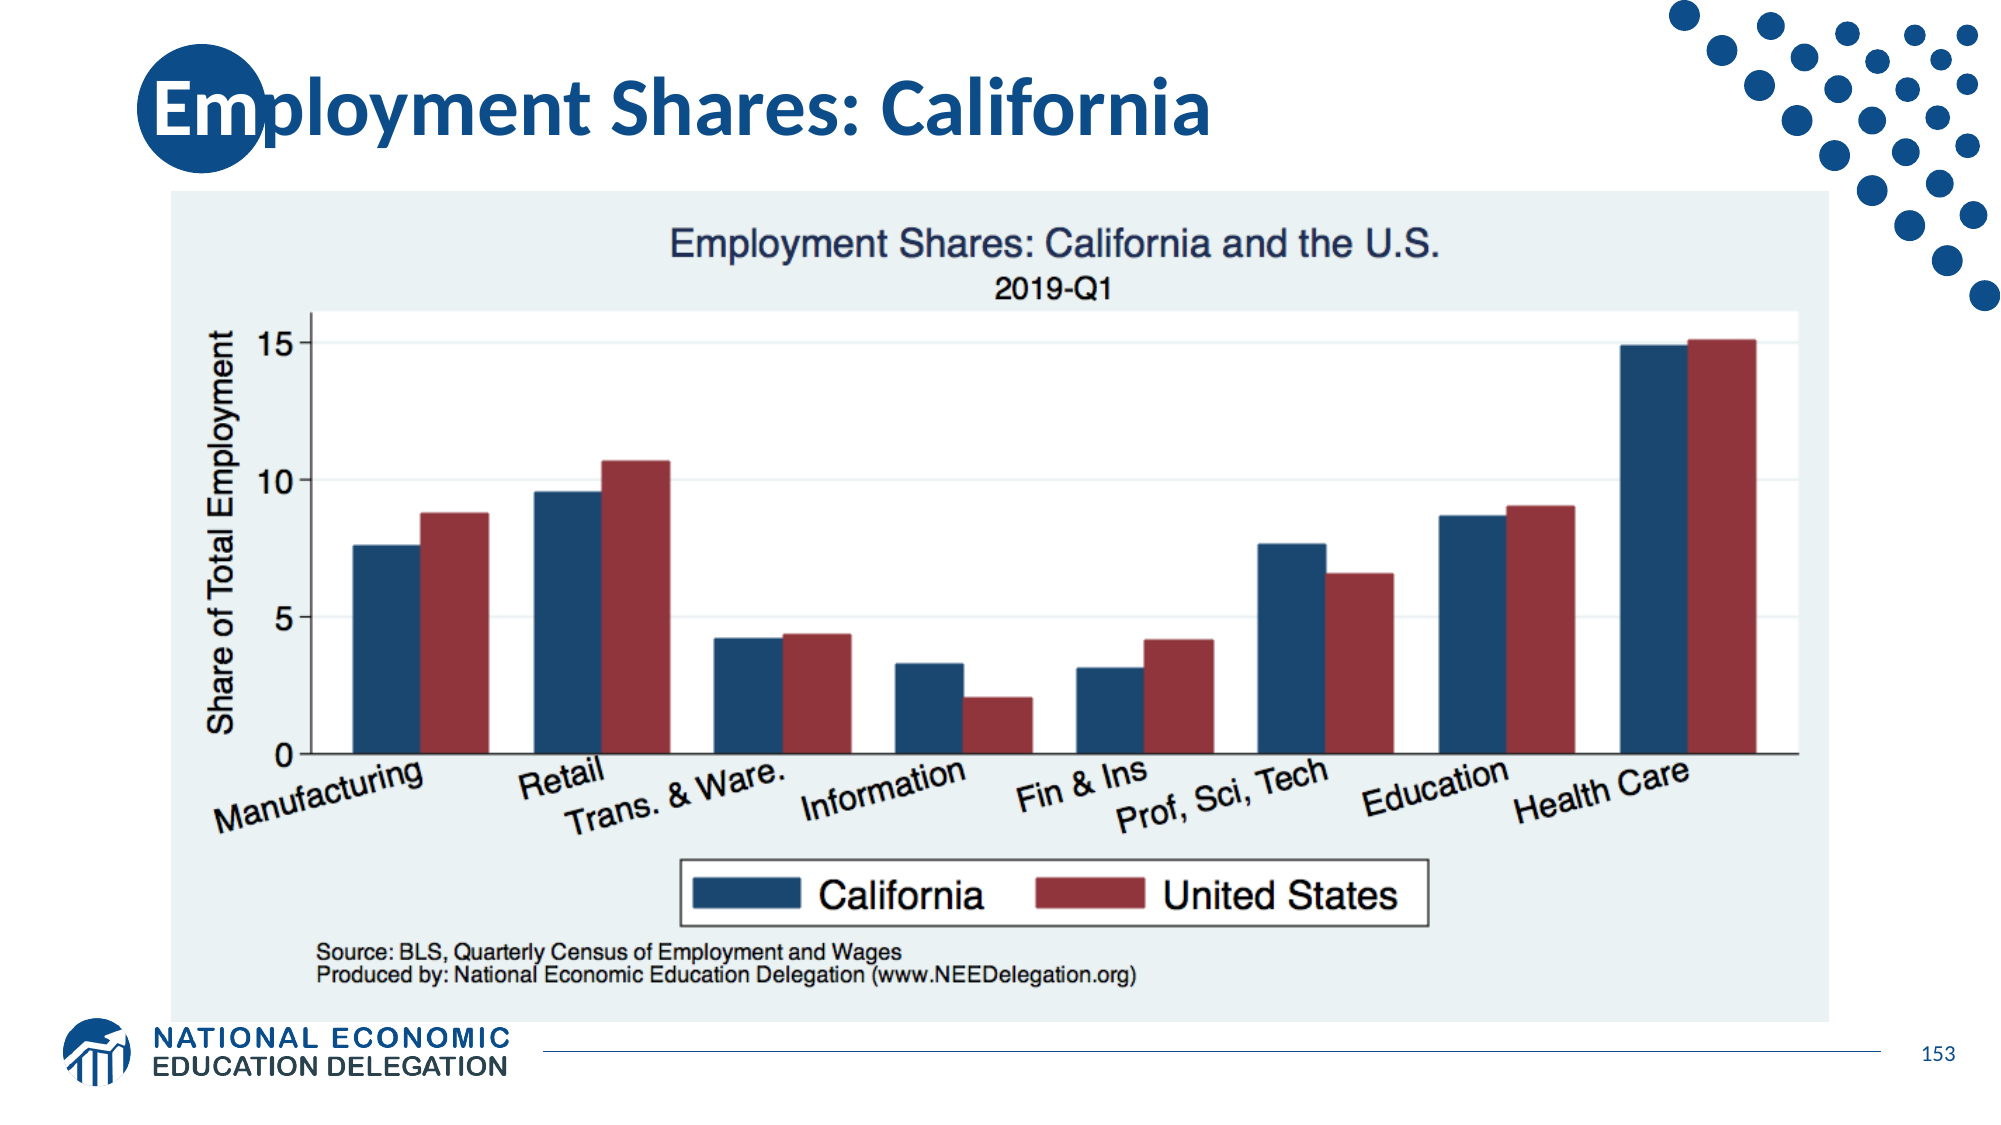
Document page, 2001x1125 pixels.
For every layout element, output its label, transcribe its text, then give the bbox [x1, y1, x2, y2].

slide_number 153 [1521, 1022, 1972, 1082]
picture [55, 1013, 520, 1091]
title Employment Shares: California [137, 0, 1863, 218]
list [171, 191, 1829, 1022]
